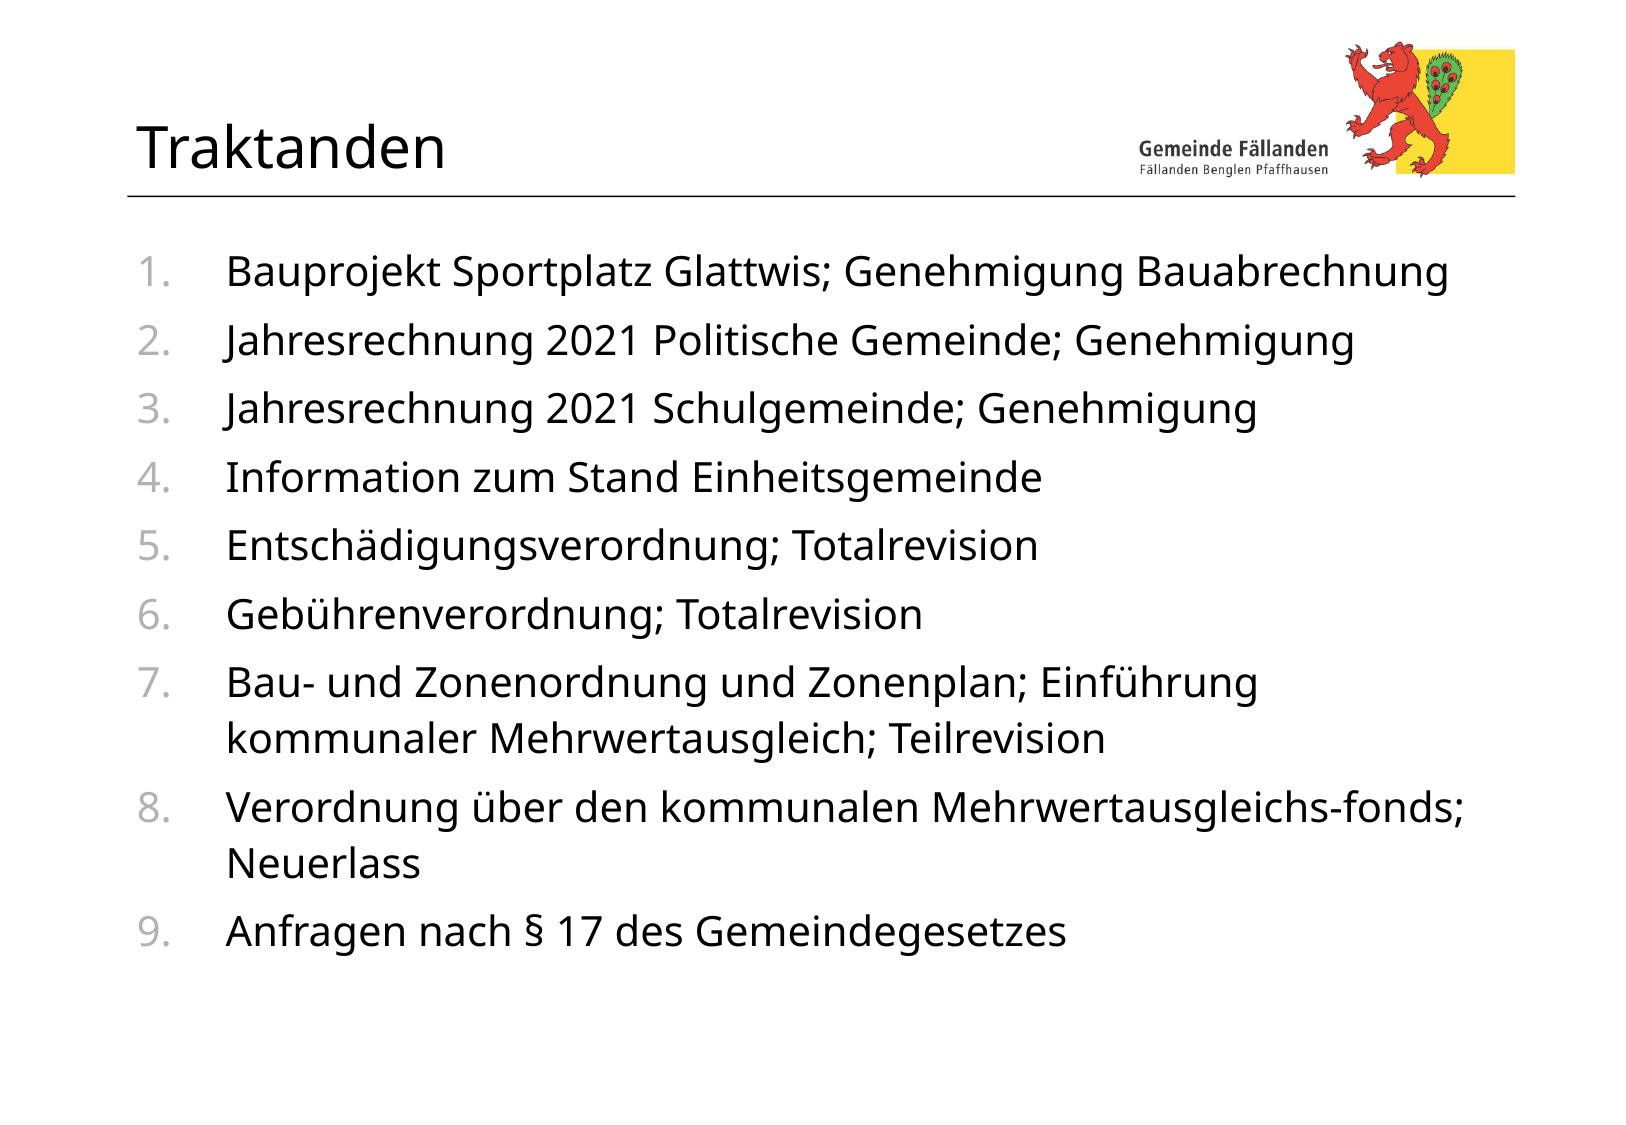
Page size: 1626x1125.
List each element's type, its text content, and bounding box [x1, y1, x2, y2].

title Traktanden [121, 101, 1076, 190]
list Bauprojekt Sportplatz Glattwis; Genehmigung Bauabrechnung Jahresrechnung 2021 Politische Gemeinde; Genehmigung Jahresrechnung 2021 Schulgemeinde; Genehmigung Information zum Stand Einheitsgemeinde Entschädigungsverordnung; Totalrevision Gebührenverordnung; Totalrevision Bau- und Zonenordnung und Zonenplan; Einführung kommunaler Mehrwertausgleich; Teilrevision Verordnung über den kommunalen Mehrwertausgleichs-fonds; Neuerlass Anfragen nach § 17 des Gemeindegesetzes [121, 231, 1504, 965]
picture [1066, 12, 1515, 178]
